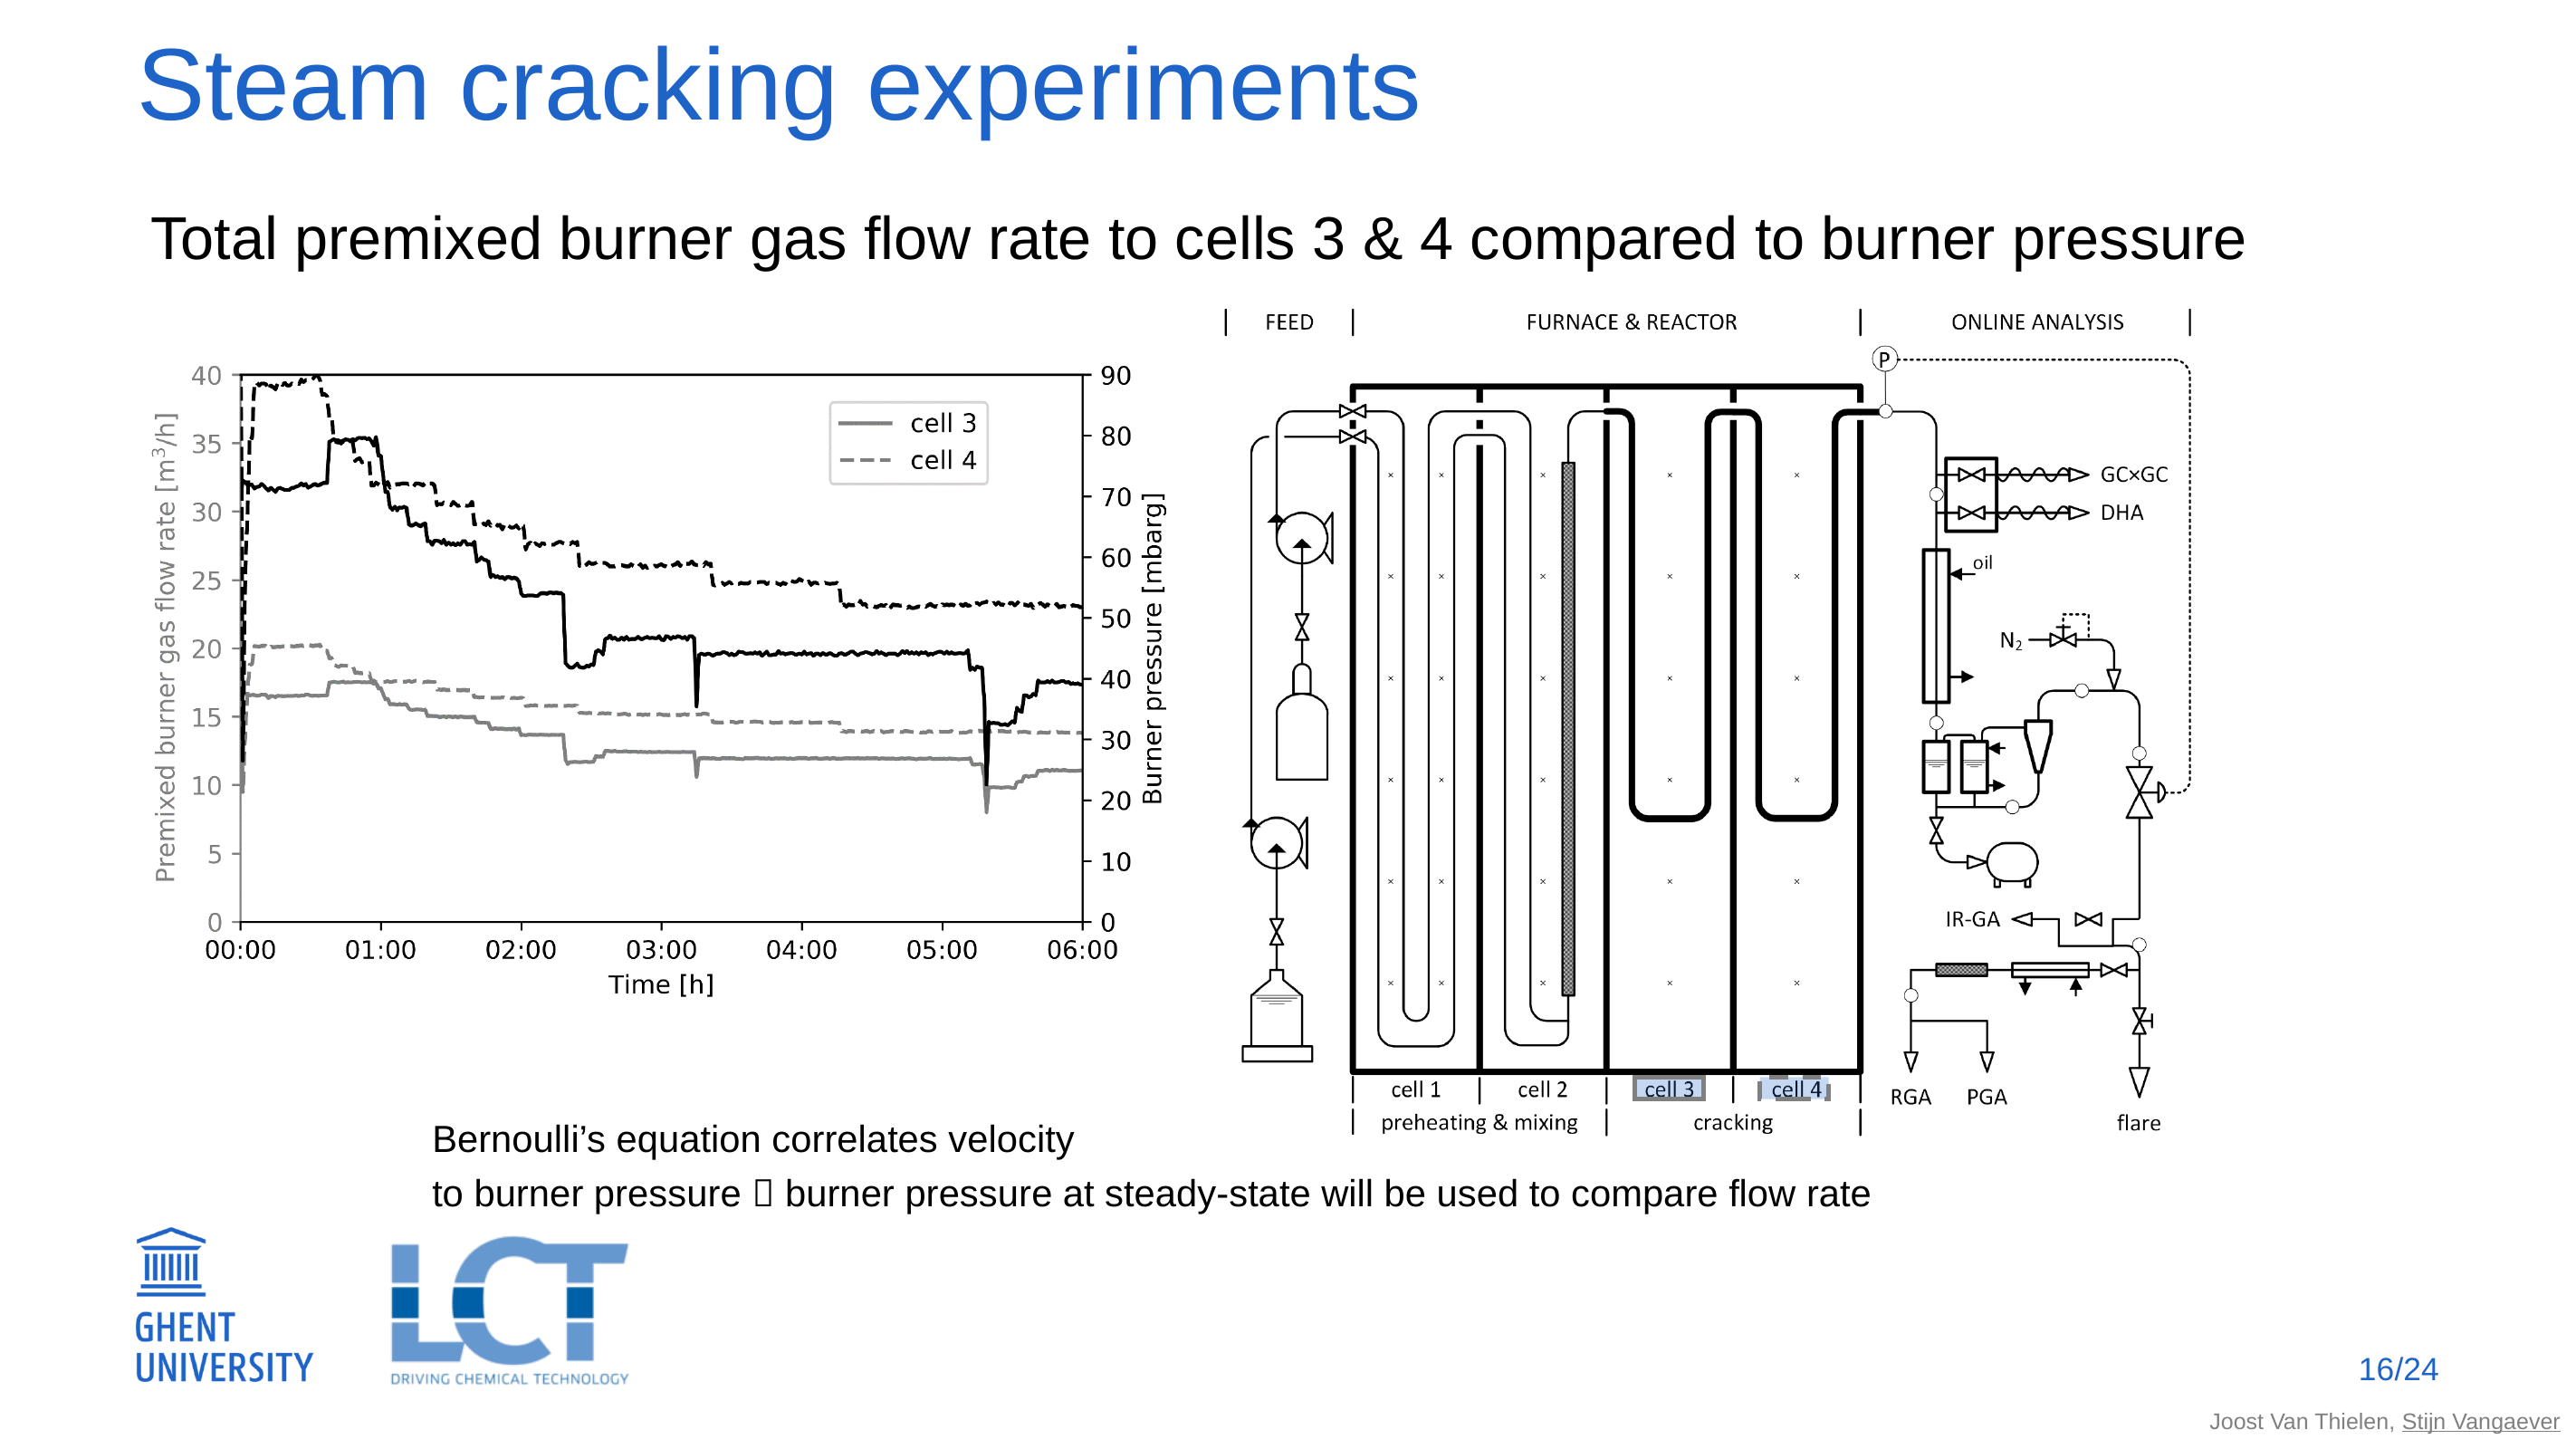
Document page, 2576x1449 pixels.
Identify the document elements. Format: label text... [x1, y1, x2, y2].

picture [1224, 300, 2191, 1149]
title Steam cracking experiments [123, 20, 2456, 149]
text_box Bernoulli’s equation correlates velocity to burner pressure  burner pressure at steady-state will be used to compare flow rate [418, 1099, 1897, 1222]
slide_number 16/24 [2315, 1329, 2453, 1399]
picture [133, 347, 1184, 1016]
text_box Joost Van Thielen, Stijn Vangaever [2196, 1399, 2575, 1441]
picture [68, 1175, 652, 1449]
list Total premixed burner gas flow rate to cells 3 & 4 compared to burner pressure [124, 177, 2456, 1173]
